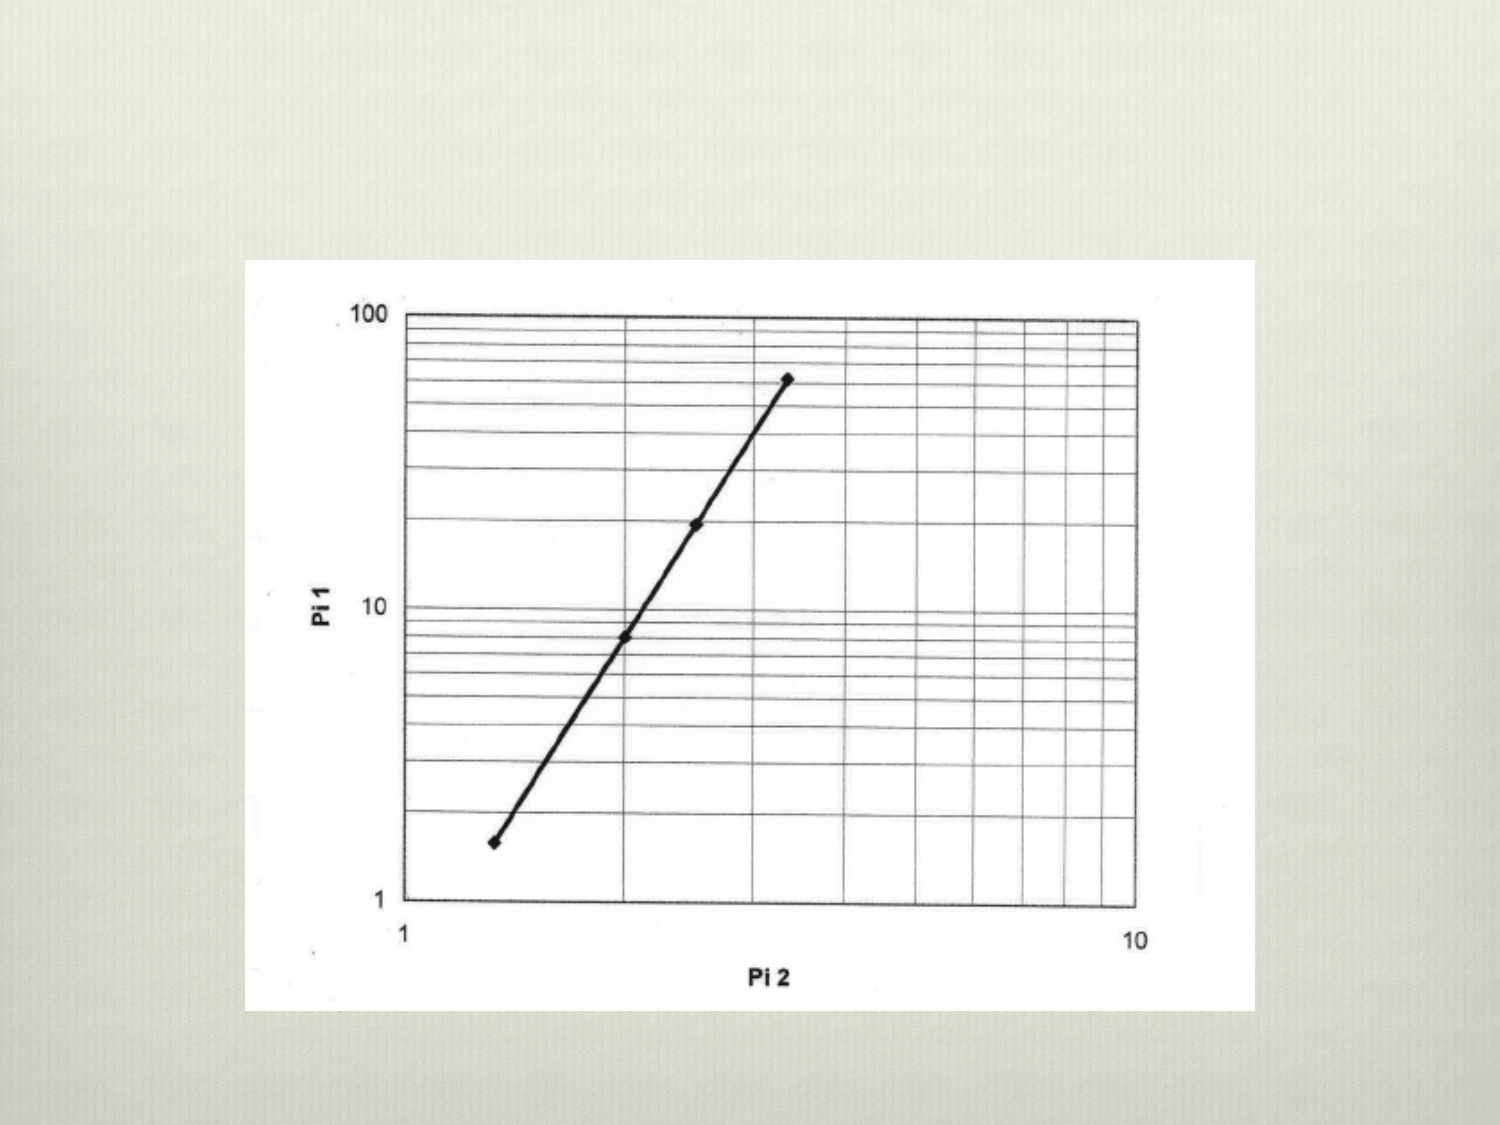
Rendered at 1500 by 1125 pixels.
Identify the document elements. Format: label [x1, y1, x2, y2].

list [117, 259, 1382, 1012]
